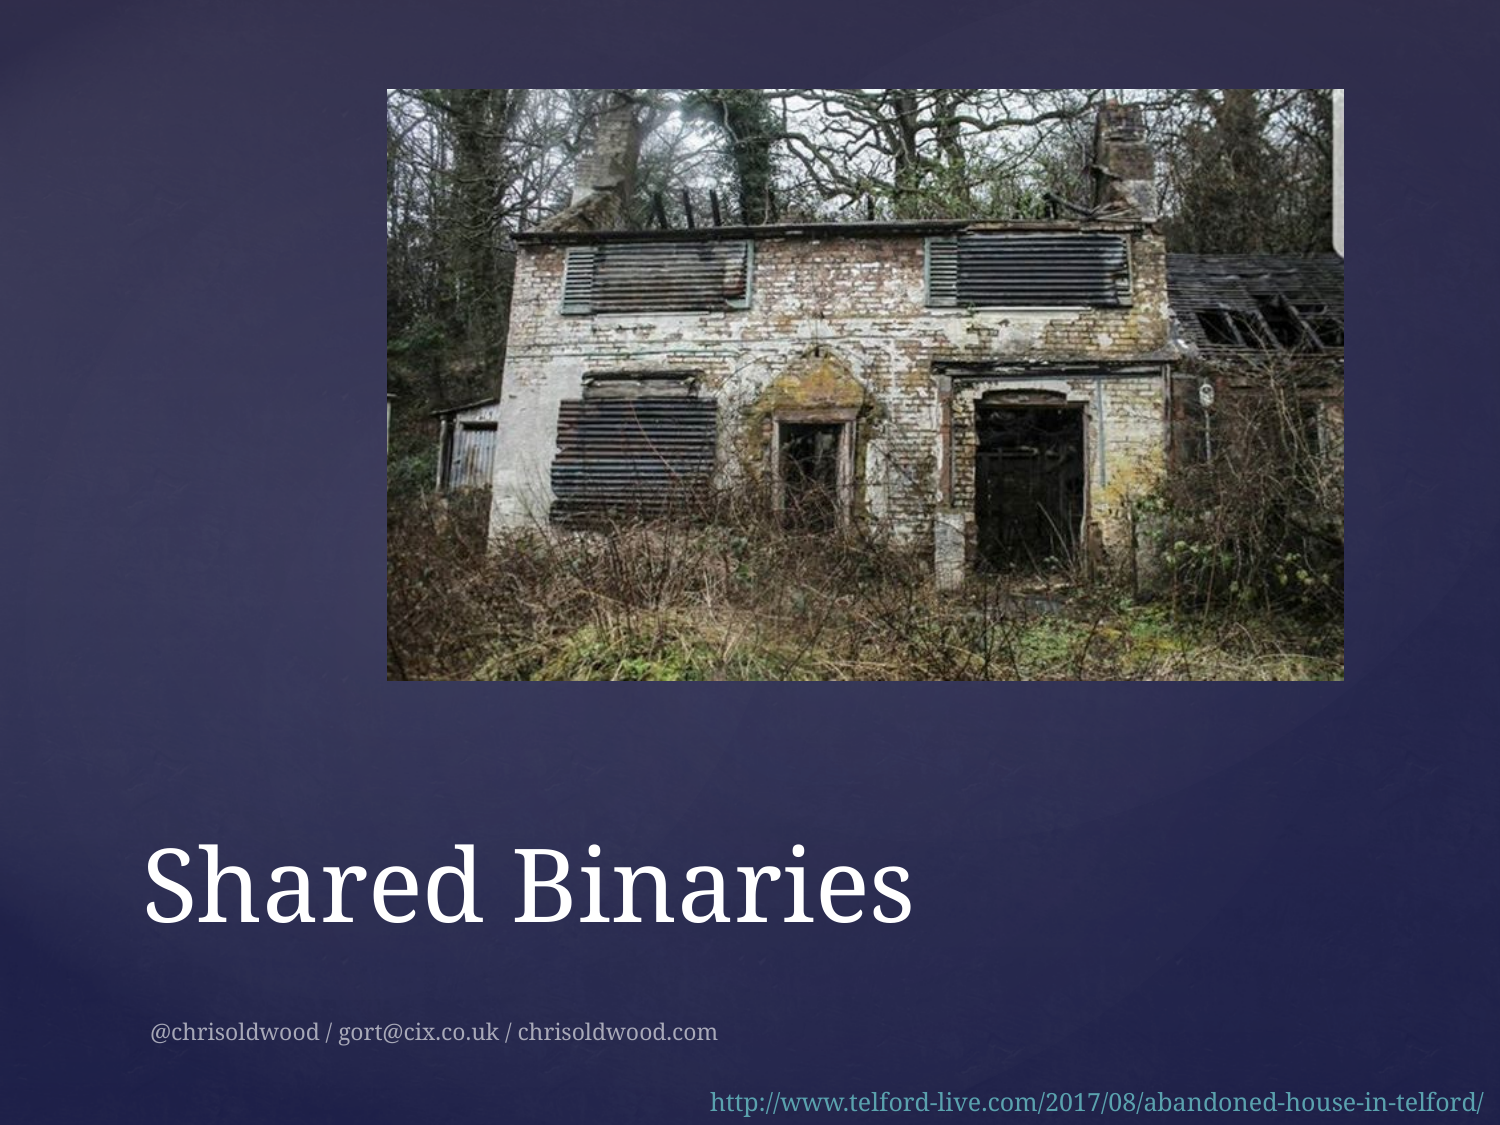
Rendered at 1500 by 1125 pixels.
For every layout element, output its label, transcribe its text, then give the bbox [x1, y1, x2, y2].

footer @chrisoldwood / gort@cix.co.uk / chrisoldwood.com [135, 1009, 885, 1070]
text_box http://www.telford-live.com/2017/08/abandoned-house-in-telford/ [631, 1079, 1500, 1125]
title Shared Binaries [127, 800, 1365, 950]
picture [387, 89, 1344, 682]
